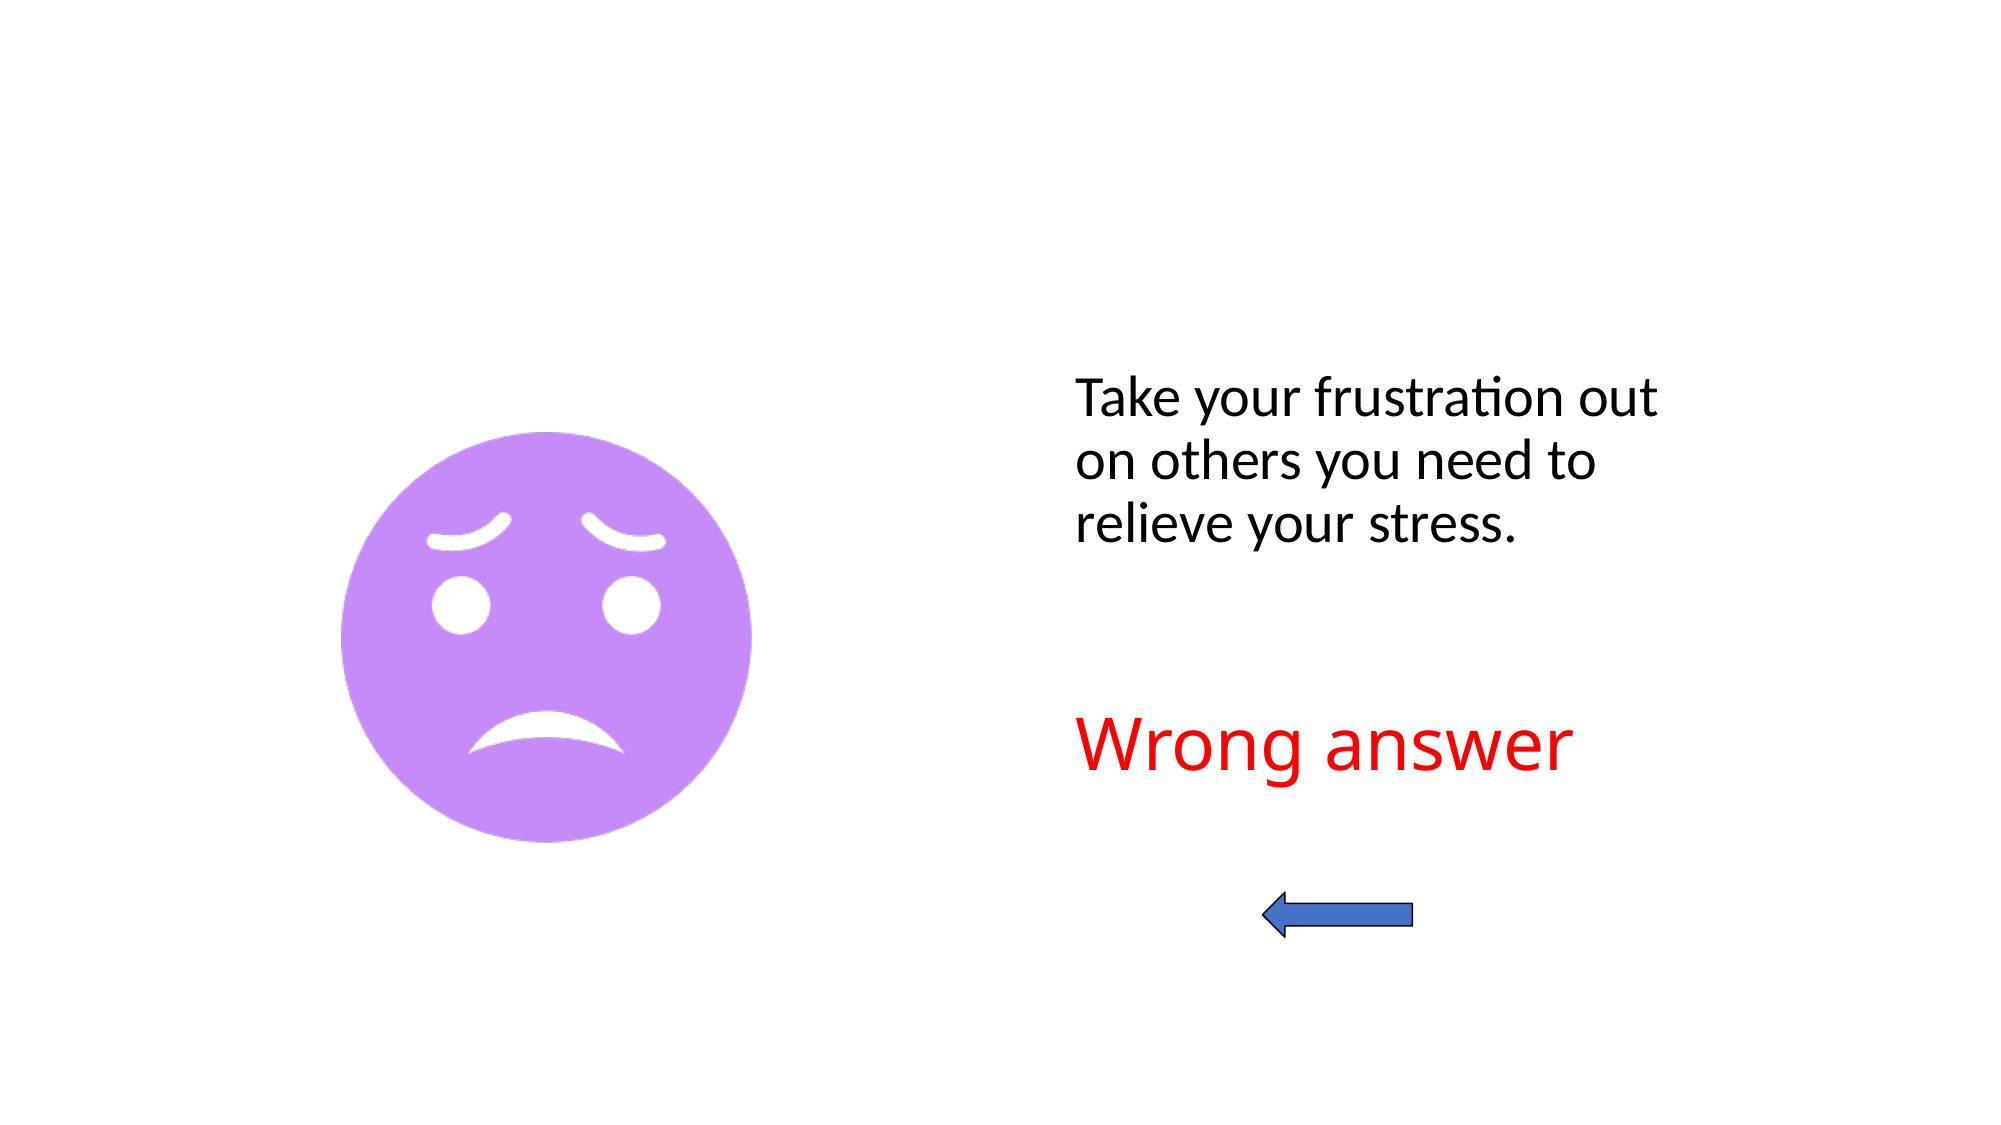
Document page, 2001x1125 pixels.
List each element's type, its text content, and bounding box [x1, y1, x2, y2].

text_box [1262, 892, 1413, 938]
title Wrong answer [1060, 700, 1653, 913]
picture [291, 382, 802, 893]
list Take your frustration out on others you need to relieve your stress. [1060, 249, 1709, 563]
